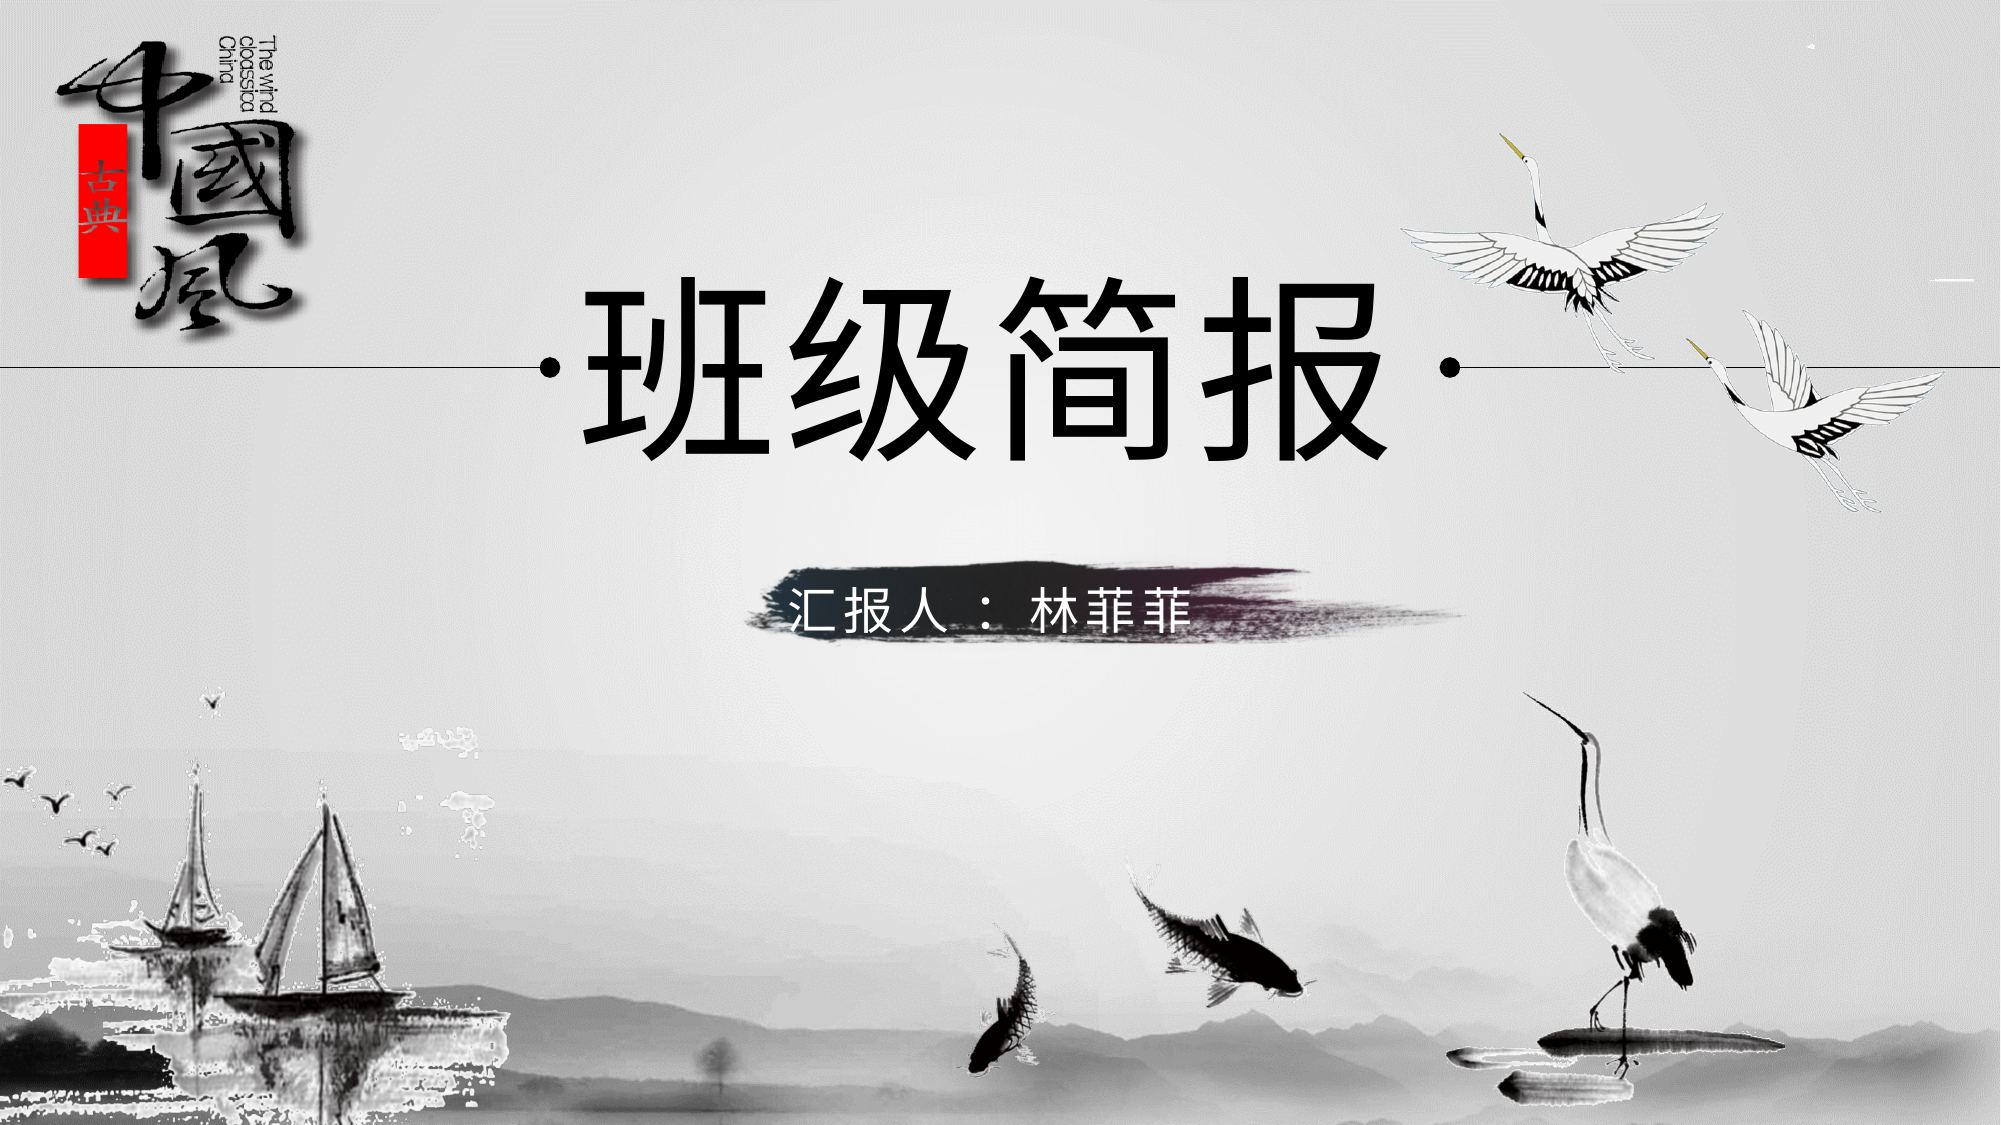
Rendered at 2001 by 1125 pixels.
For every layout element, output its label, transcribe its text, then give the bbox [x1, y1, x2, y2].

text_box 班级简报 [562, 368, 1332, 493]
picture [0, 0, 2001, 1125]
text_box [739, 551, 1479, 657]
text_box 班级简报 [562, 238, 1332, 367]
